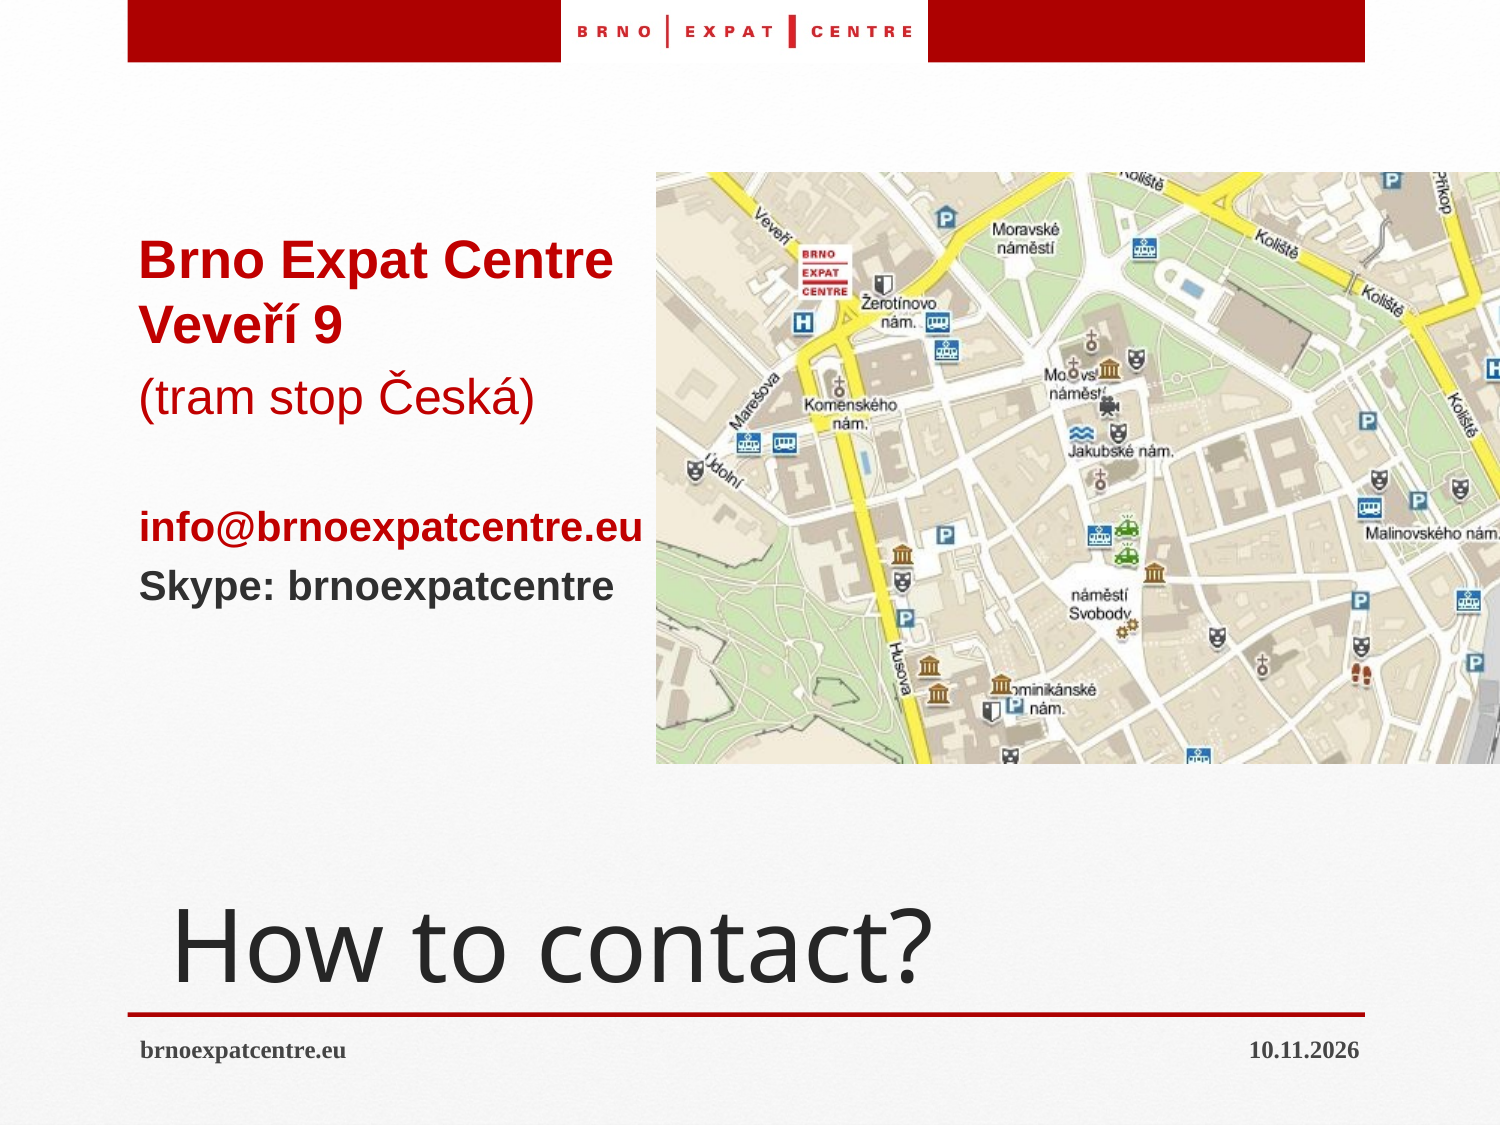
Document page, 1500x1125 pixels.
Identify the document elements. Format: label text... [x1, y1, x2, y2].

picture [656, 171, 1500, 765]
title How to contact? [125, 776, 1238, 1013]
picture [560, 0, 928, 64]
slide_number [1025, 1018, 1375, 1079]
footer brnoexpatcentre.eu [125, 1018, 925, 1079]
list Brno Expat Centre Veveří 9 (tram stop Česká) info@brnoexpatcentre.eu Skype: brnoexpatcentre [123, 125, 715, 789]
